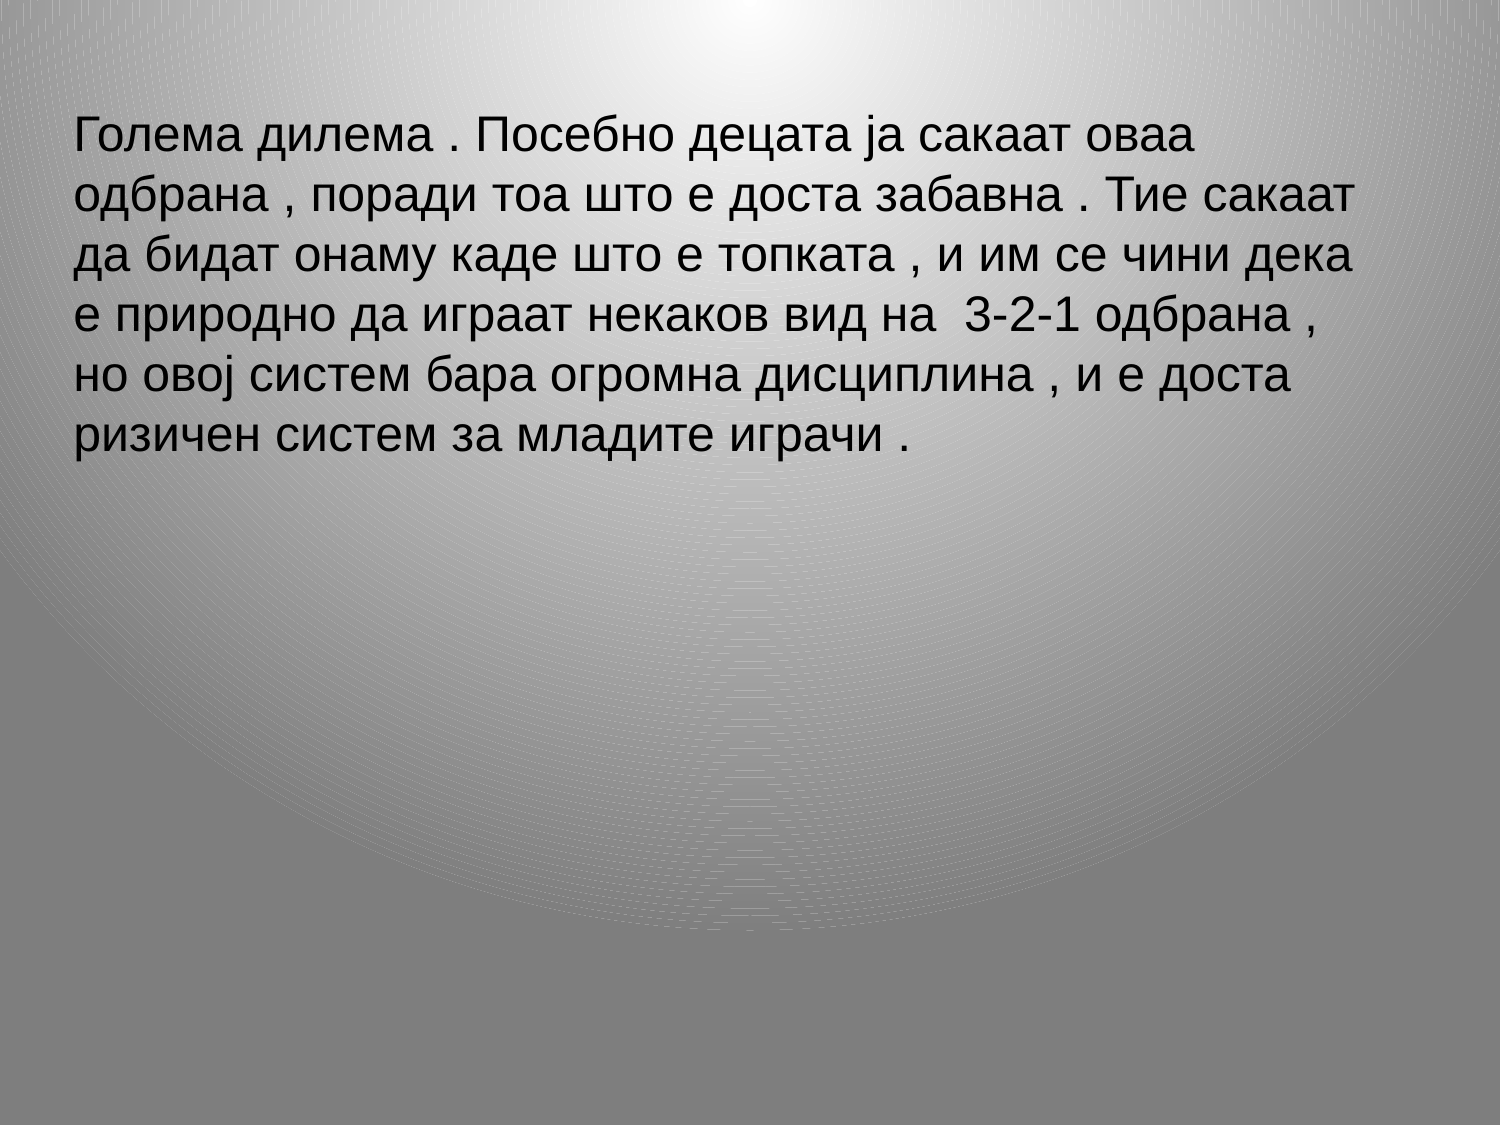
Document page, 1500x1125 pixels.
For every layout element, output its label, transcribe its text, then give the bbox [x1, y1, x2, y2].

text_box Голема дилема . Посебно децата ја сакаат оваа одбрана , поради тоа што е доста забавна . Тие сакаат да бидат онаму каде што е топката , и им се чини дека е природно да играат некаков вид на 3-2-1 одбрана , но овој систем бара огромна дисциплина , и е доста ризичен систем за младите играчи . [58, 93, 1395, 469]
